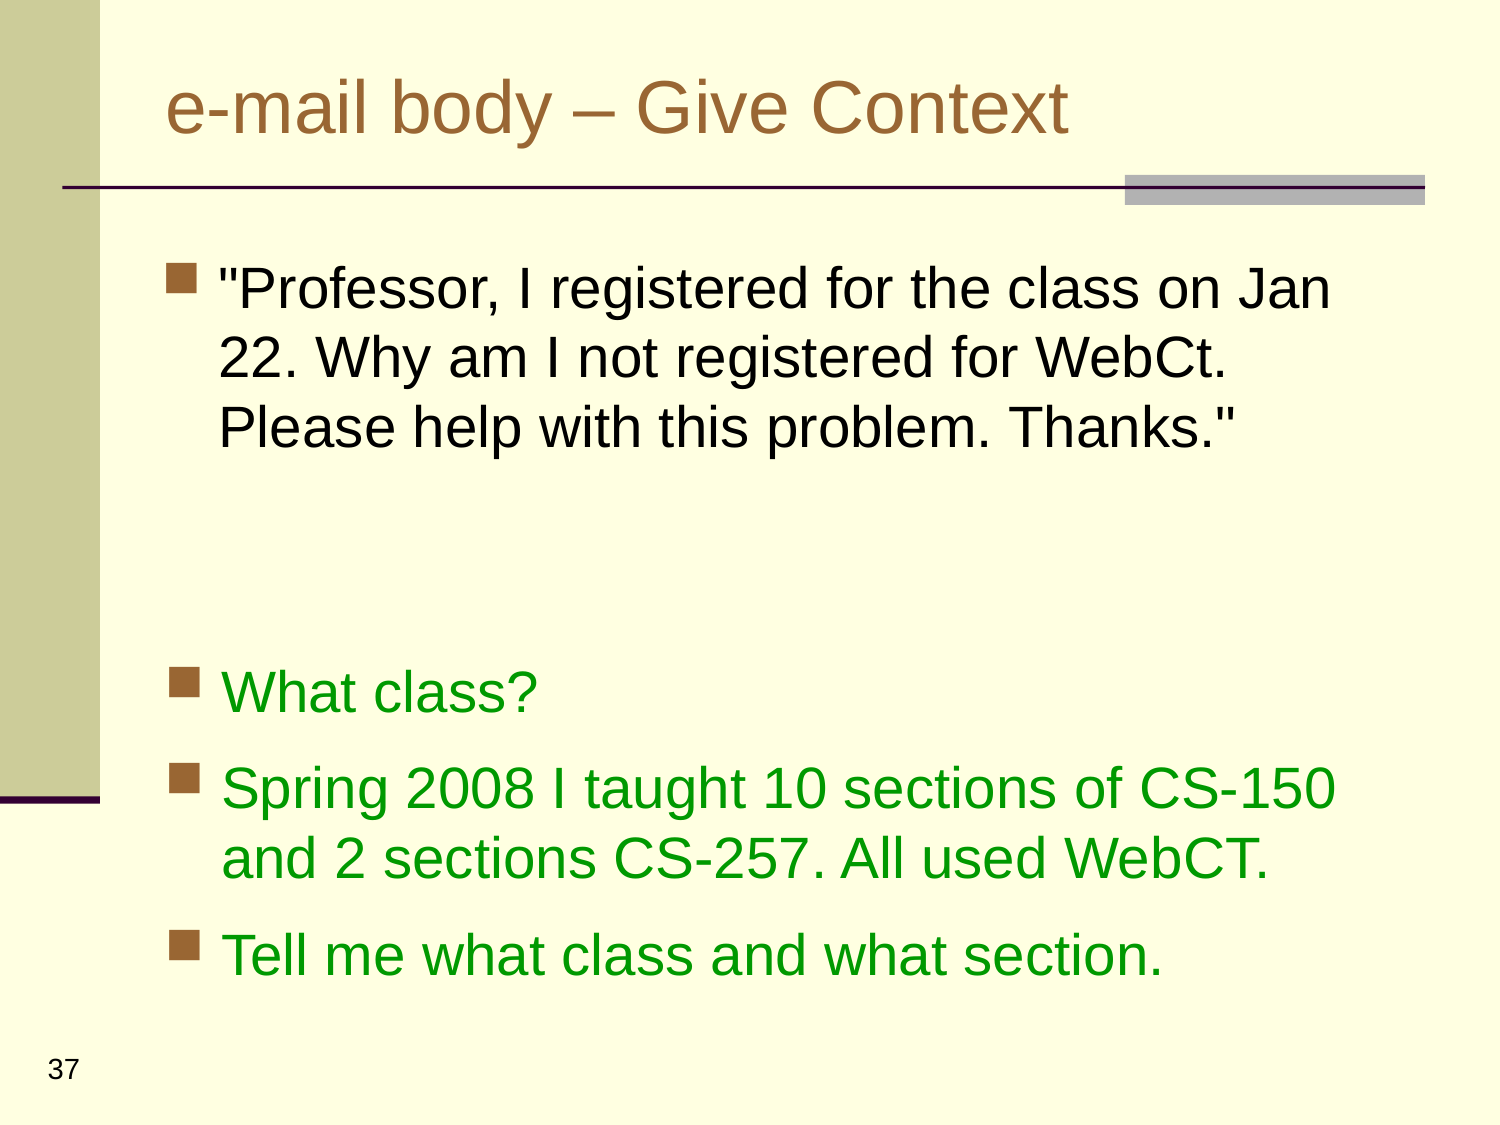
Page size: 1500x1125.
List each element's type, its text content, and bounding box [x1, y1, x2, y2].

slide_number 37 [23, 1042, 105, 1094]
list "Professor, I registered for the class on Jan 22. Why am I not registered for WebCt. Please help with this problem. Thanks." [146, 241, 1410, 586]
text_box What class? Spring 2008 I taught 10 sections of CS-150 and 2 sections CS-257. All used WebCT. Tell me what class and what section. [149, 646, 1425, 1033]
title e-mail body – Give Context [149, 45, 1466, 163]
